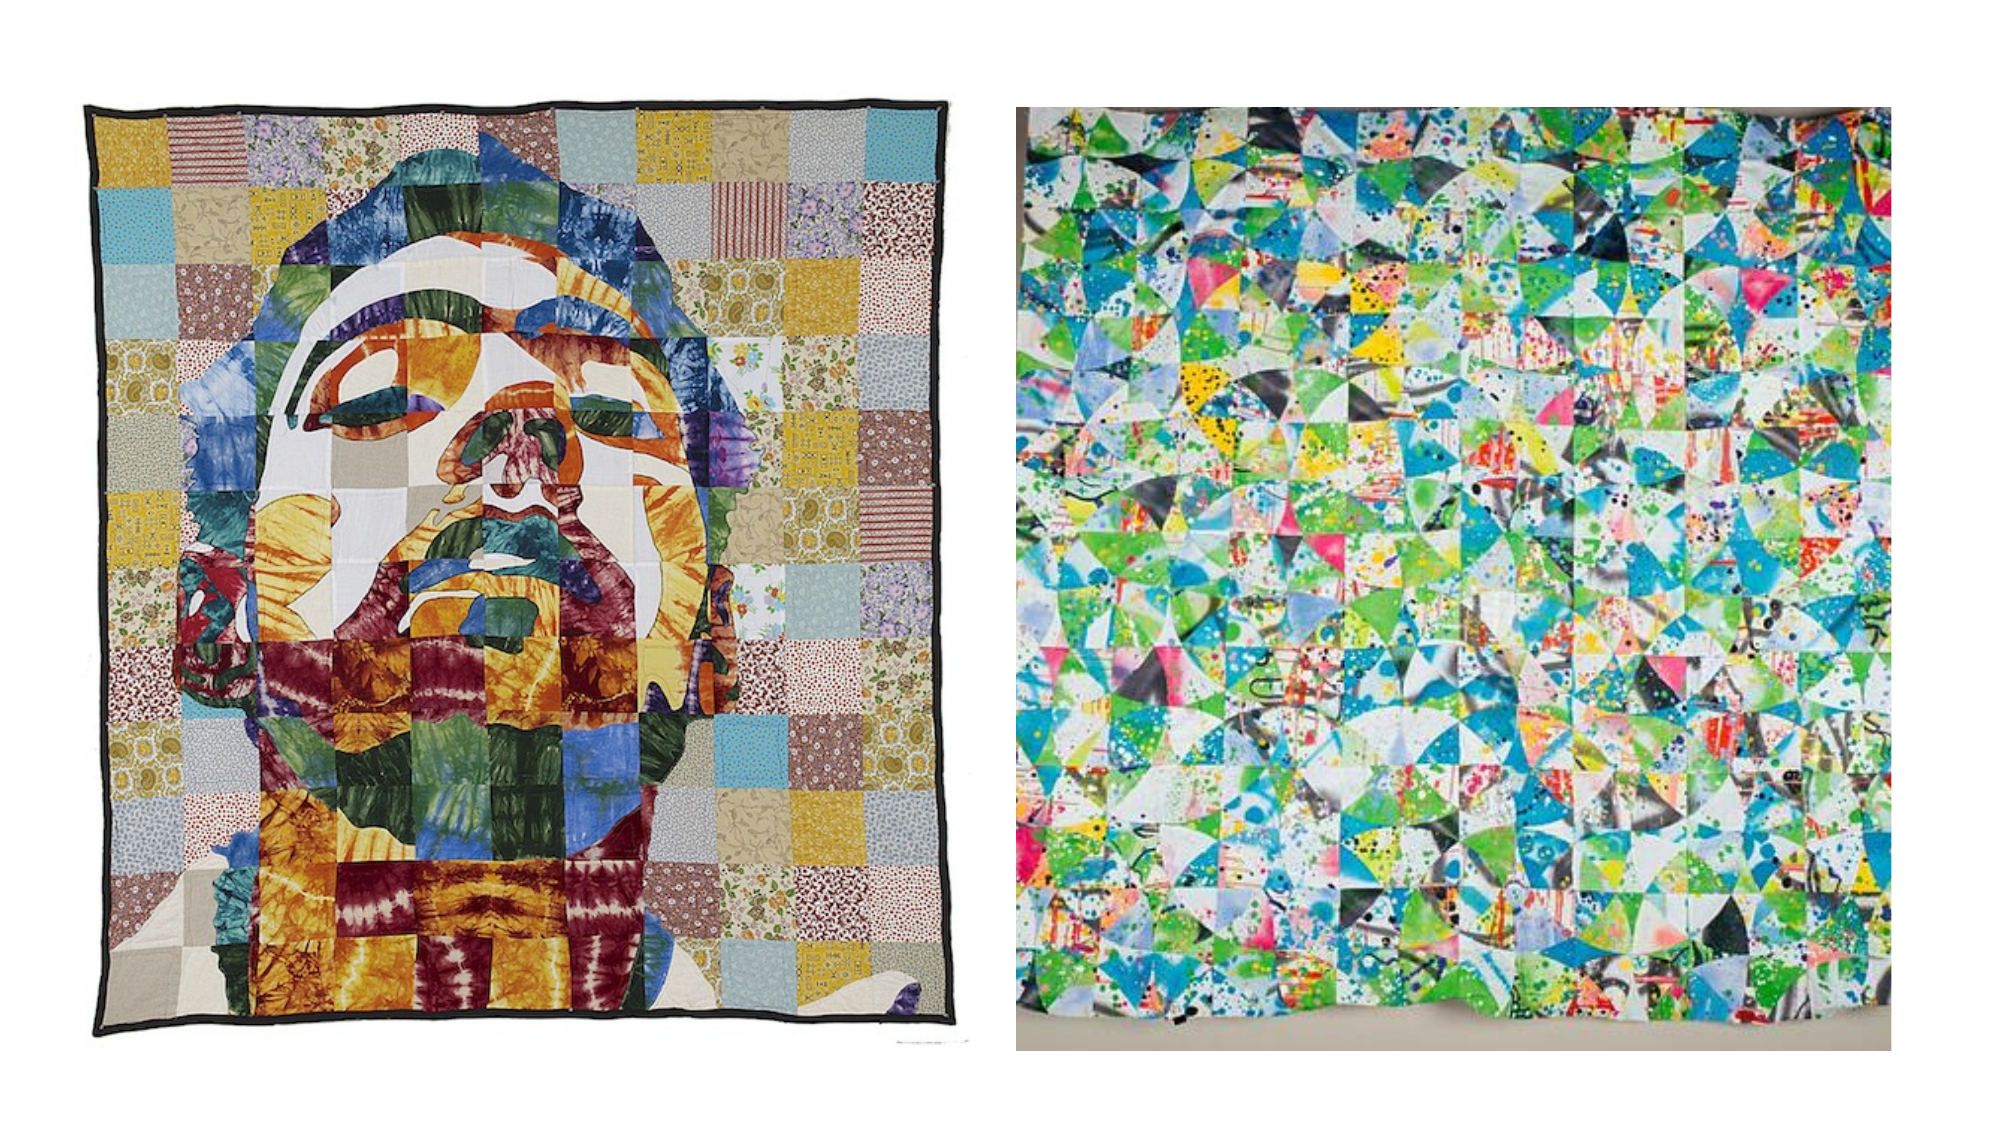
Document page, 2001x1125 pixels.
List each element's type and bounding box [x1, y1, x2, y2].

picture [74, 79, 971, 1051]
picture [1885, 847, 1892, 864]
picture [1015, 107, 1892, 1051]
